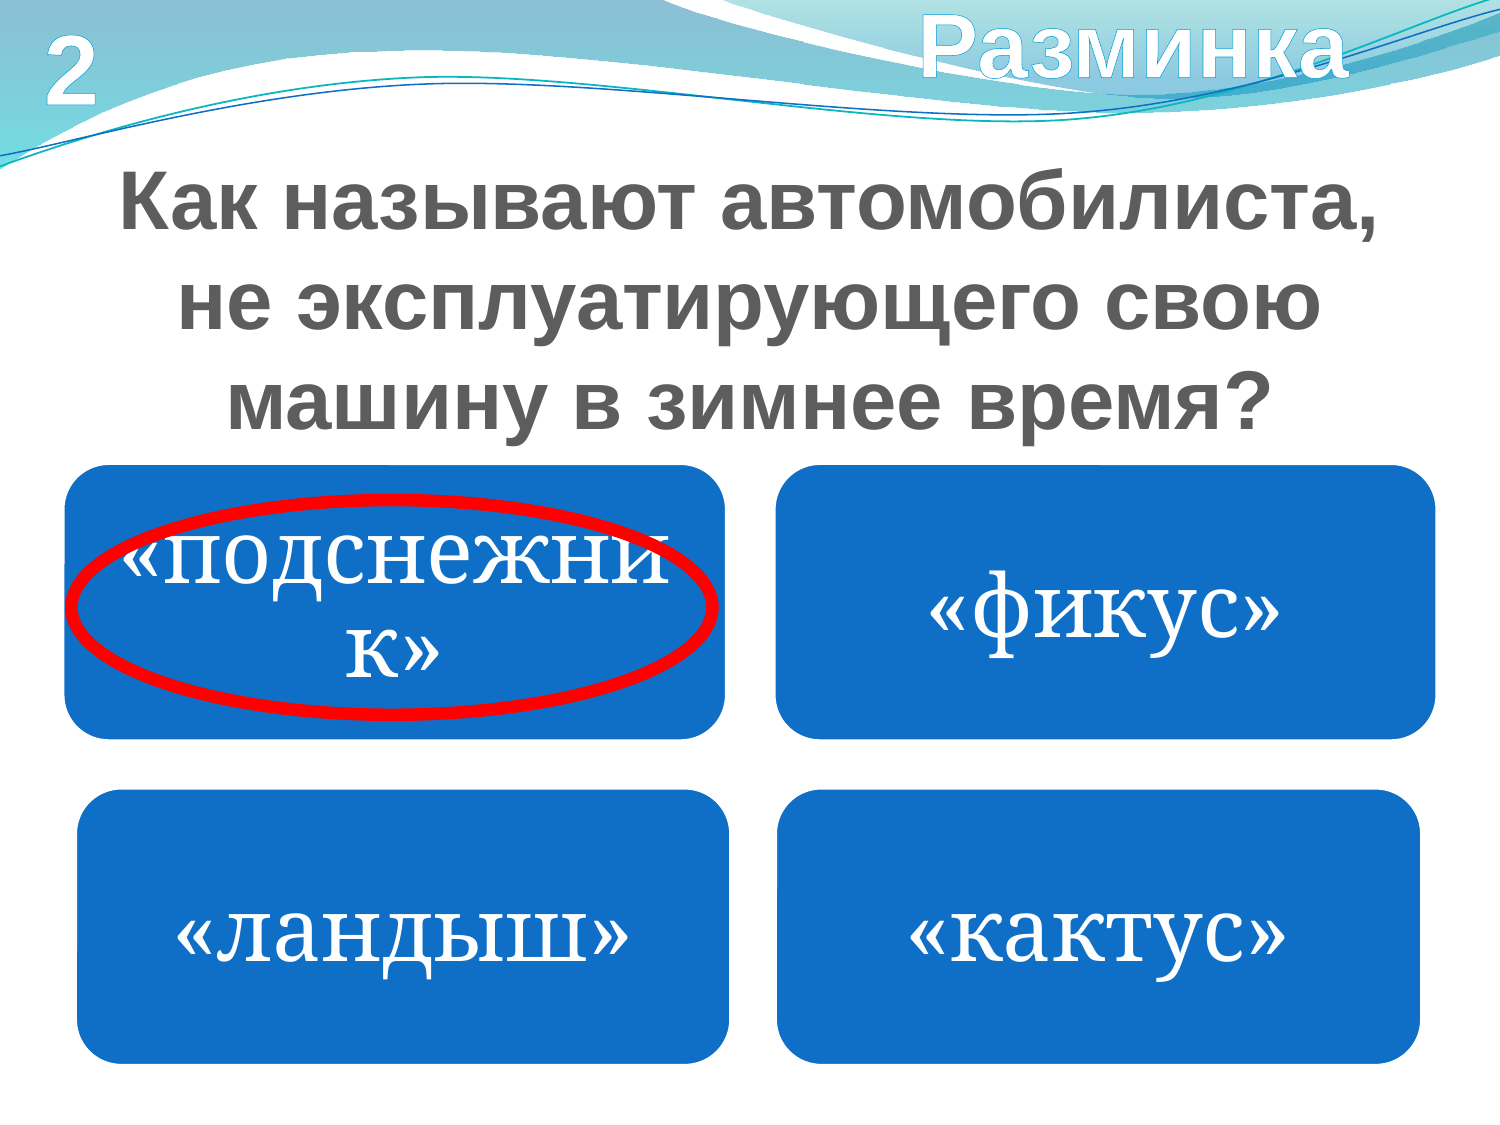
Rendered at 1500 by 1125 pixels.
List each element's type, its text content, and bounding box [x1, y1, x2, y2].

text_box Как называют автомобилиста, не эксплуатирующего свою машину в зимнее время? [62, 139, 1438, 454]
text_box 2 [28, 0, 115, 133]
text_box Разминка [902, 0, 1500, 104]
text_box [37, 462, 1463, 1067]
